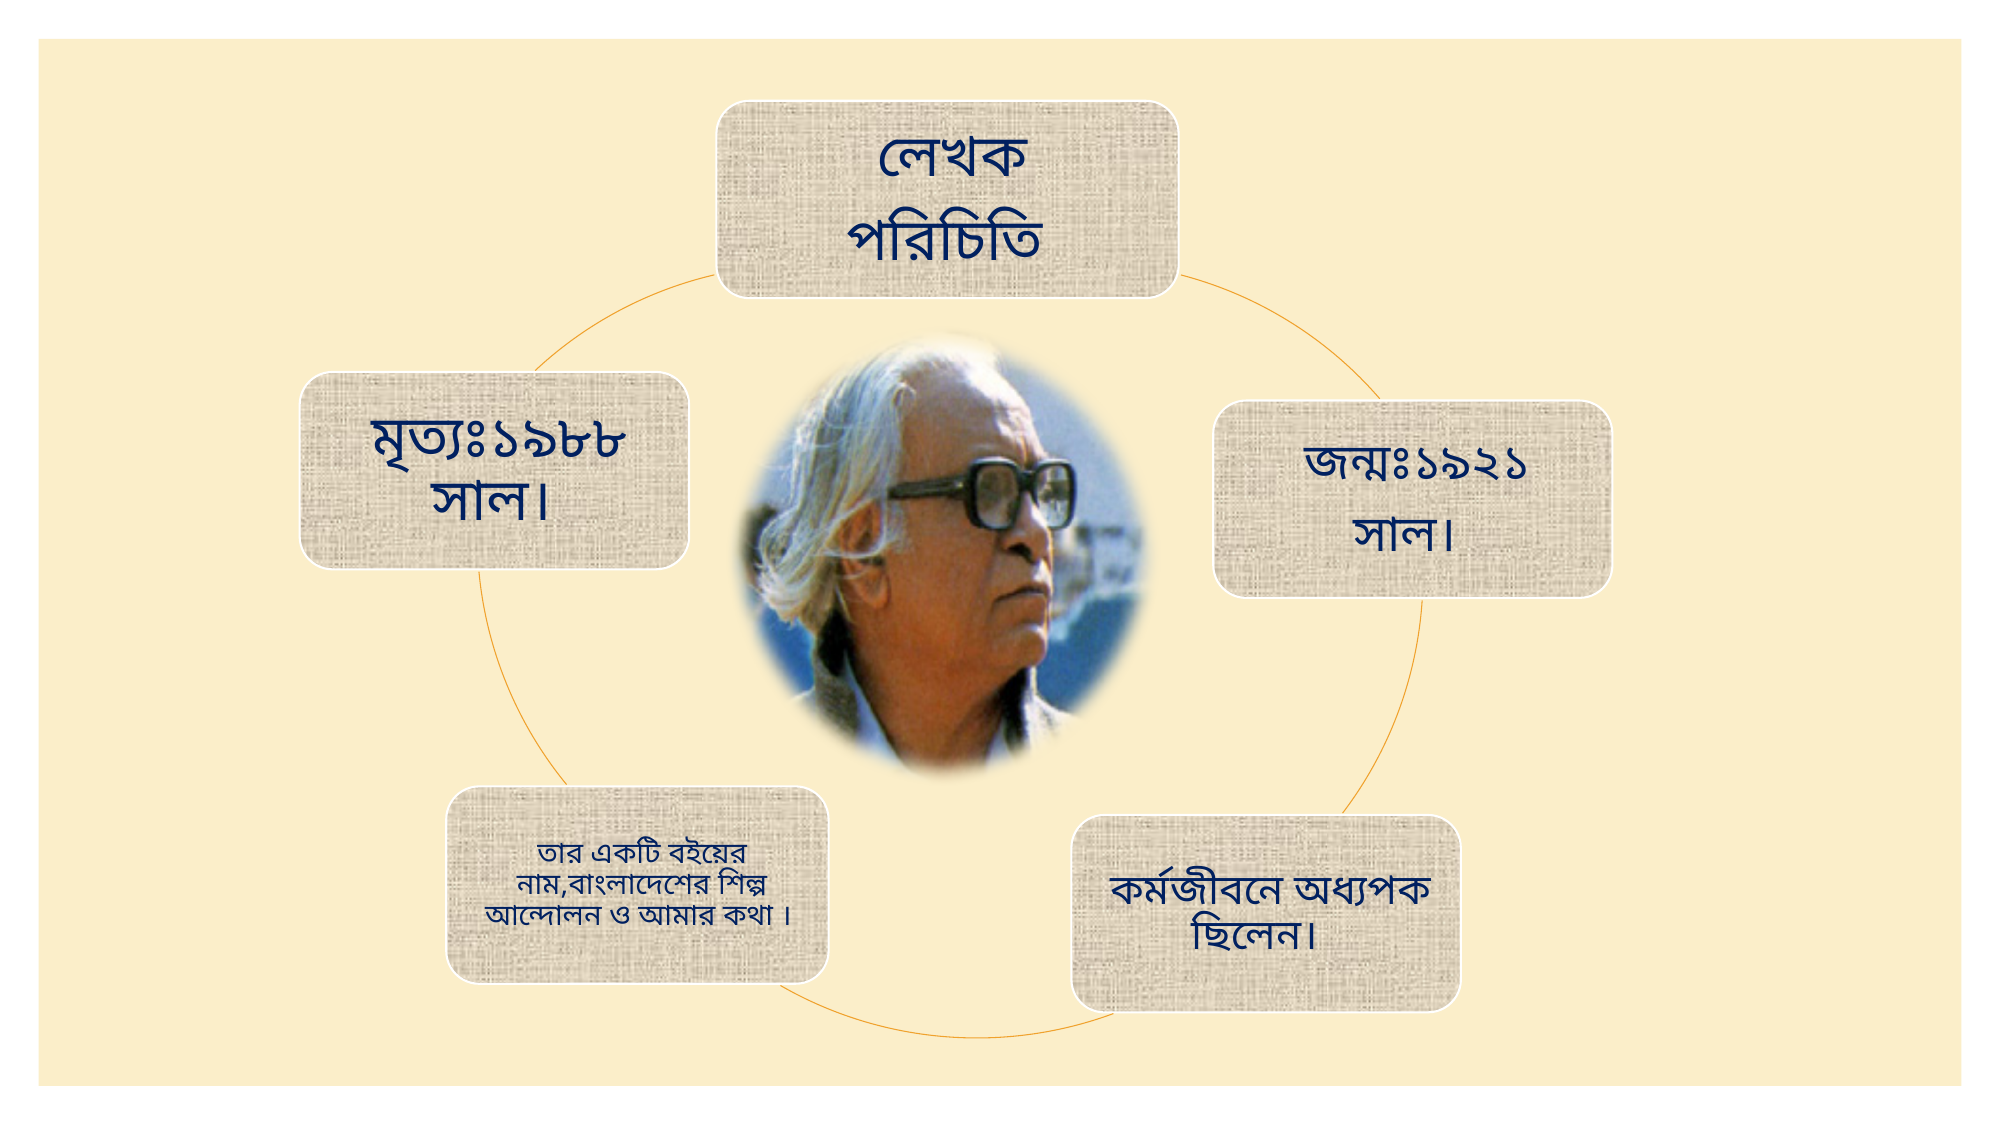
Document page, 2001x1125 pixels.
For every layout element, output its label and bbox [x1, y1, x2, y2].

text_box [333, 117, 1667, 1007]
text_box [287, 99, 1613, 1025]
